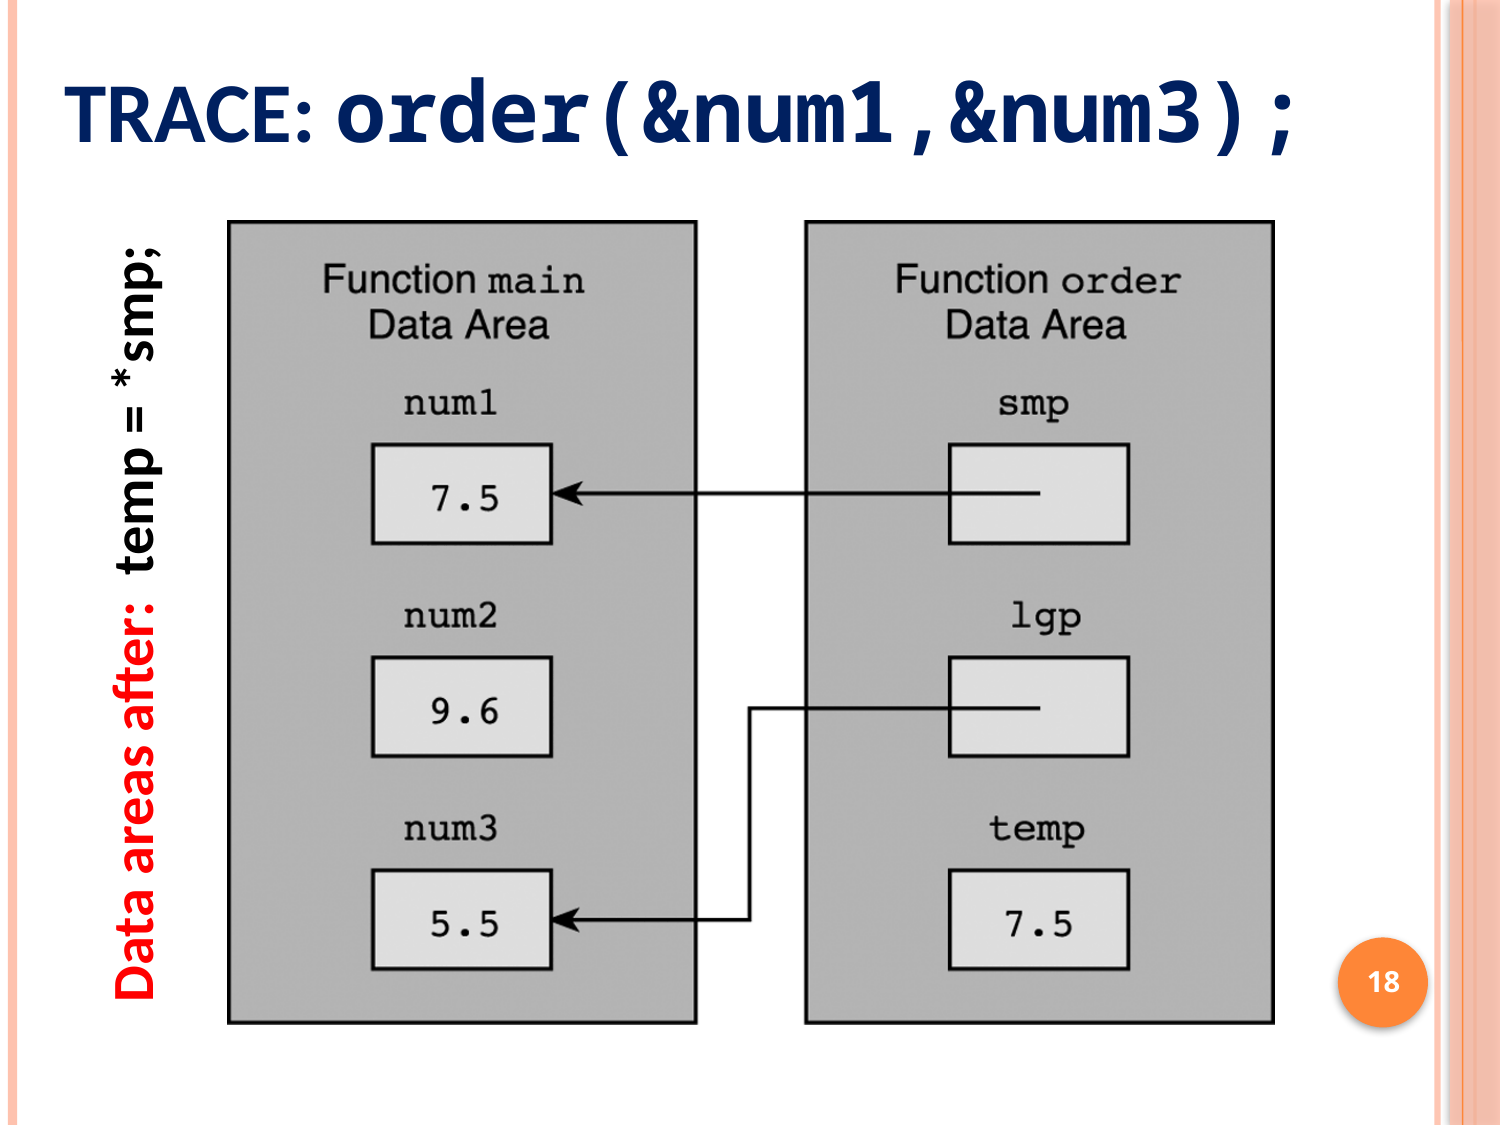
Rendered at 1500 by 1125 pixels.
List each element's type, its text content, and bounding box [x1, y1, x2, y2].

picture [226, 219, 1276, 1026]
title TRACE: order(&num1,&num3); [50, 24, 1413, 168]
text_box Data areas after: temp = *smp; [87, 230, 173, 1017]
slide_number 18 [1333, 940, 1434, 1027]
